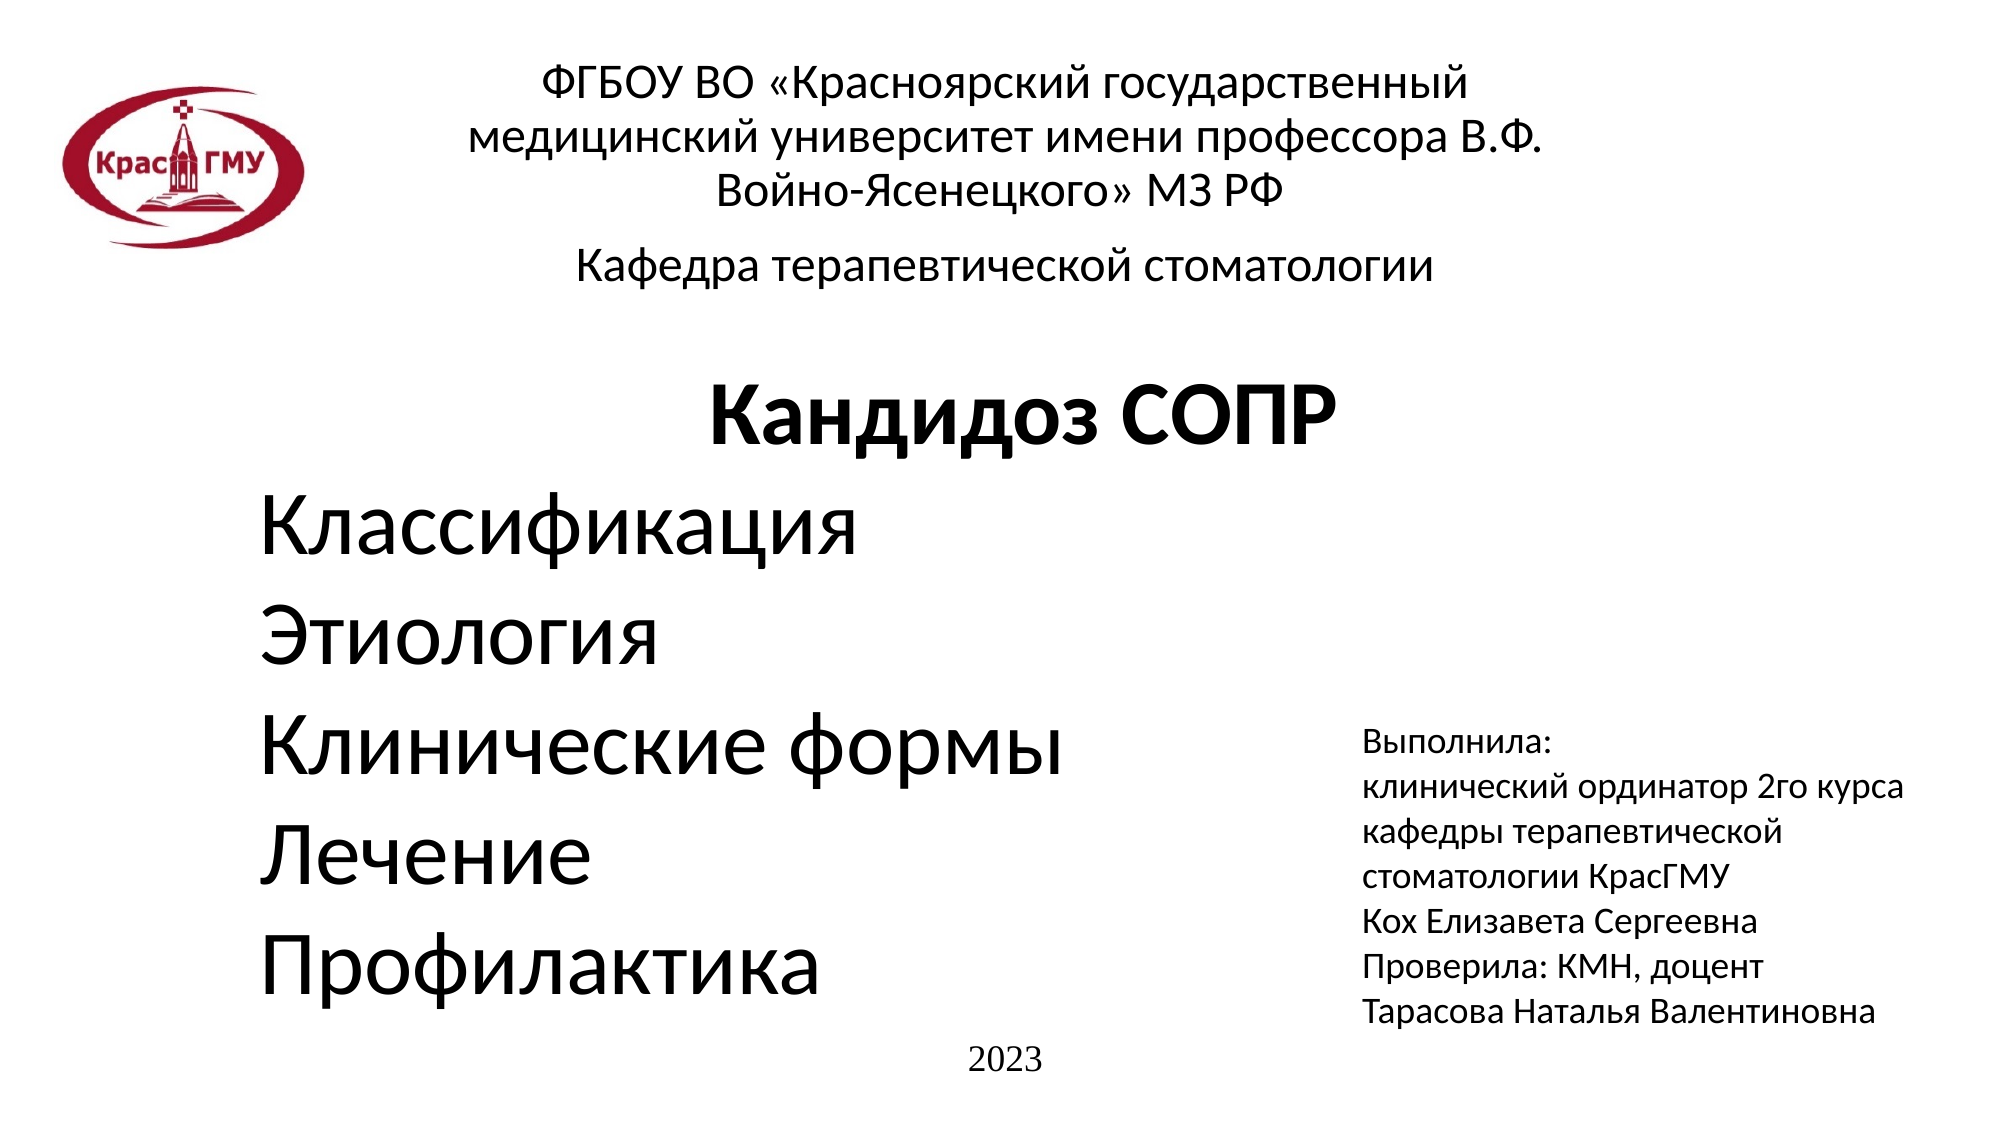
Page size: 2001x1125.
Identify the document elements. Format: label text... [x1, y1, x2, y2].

picture [54, 80, 311, 254]
text_box Кандидоз СОПР Классификация Этиология Клинические формы Лечение Профилактика [244, 345, 1538, 1020]
text_box Выполнила: клинический ординатор 2го курса кафедры терапевтической стоматологии КрасГМУ Кох Елизавета Сергеевна Проверила: КМН, доцент Тарасова Наталья Валентиновна [1347, 708, 2000, 1089]
text_box ФГБОУ ВО «Красноярский государственный медицинский университет имени профессора В.Ф. Войно-Ясенецкого» МЗ РФ Кафедра терапевтической стоматологии [449, 48, 1562, 168]
text_box 2023 [933, 1026, 1077, 1087]
